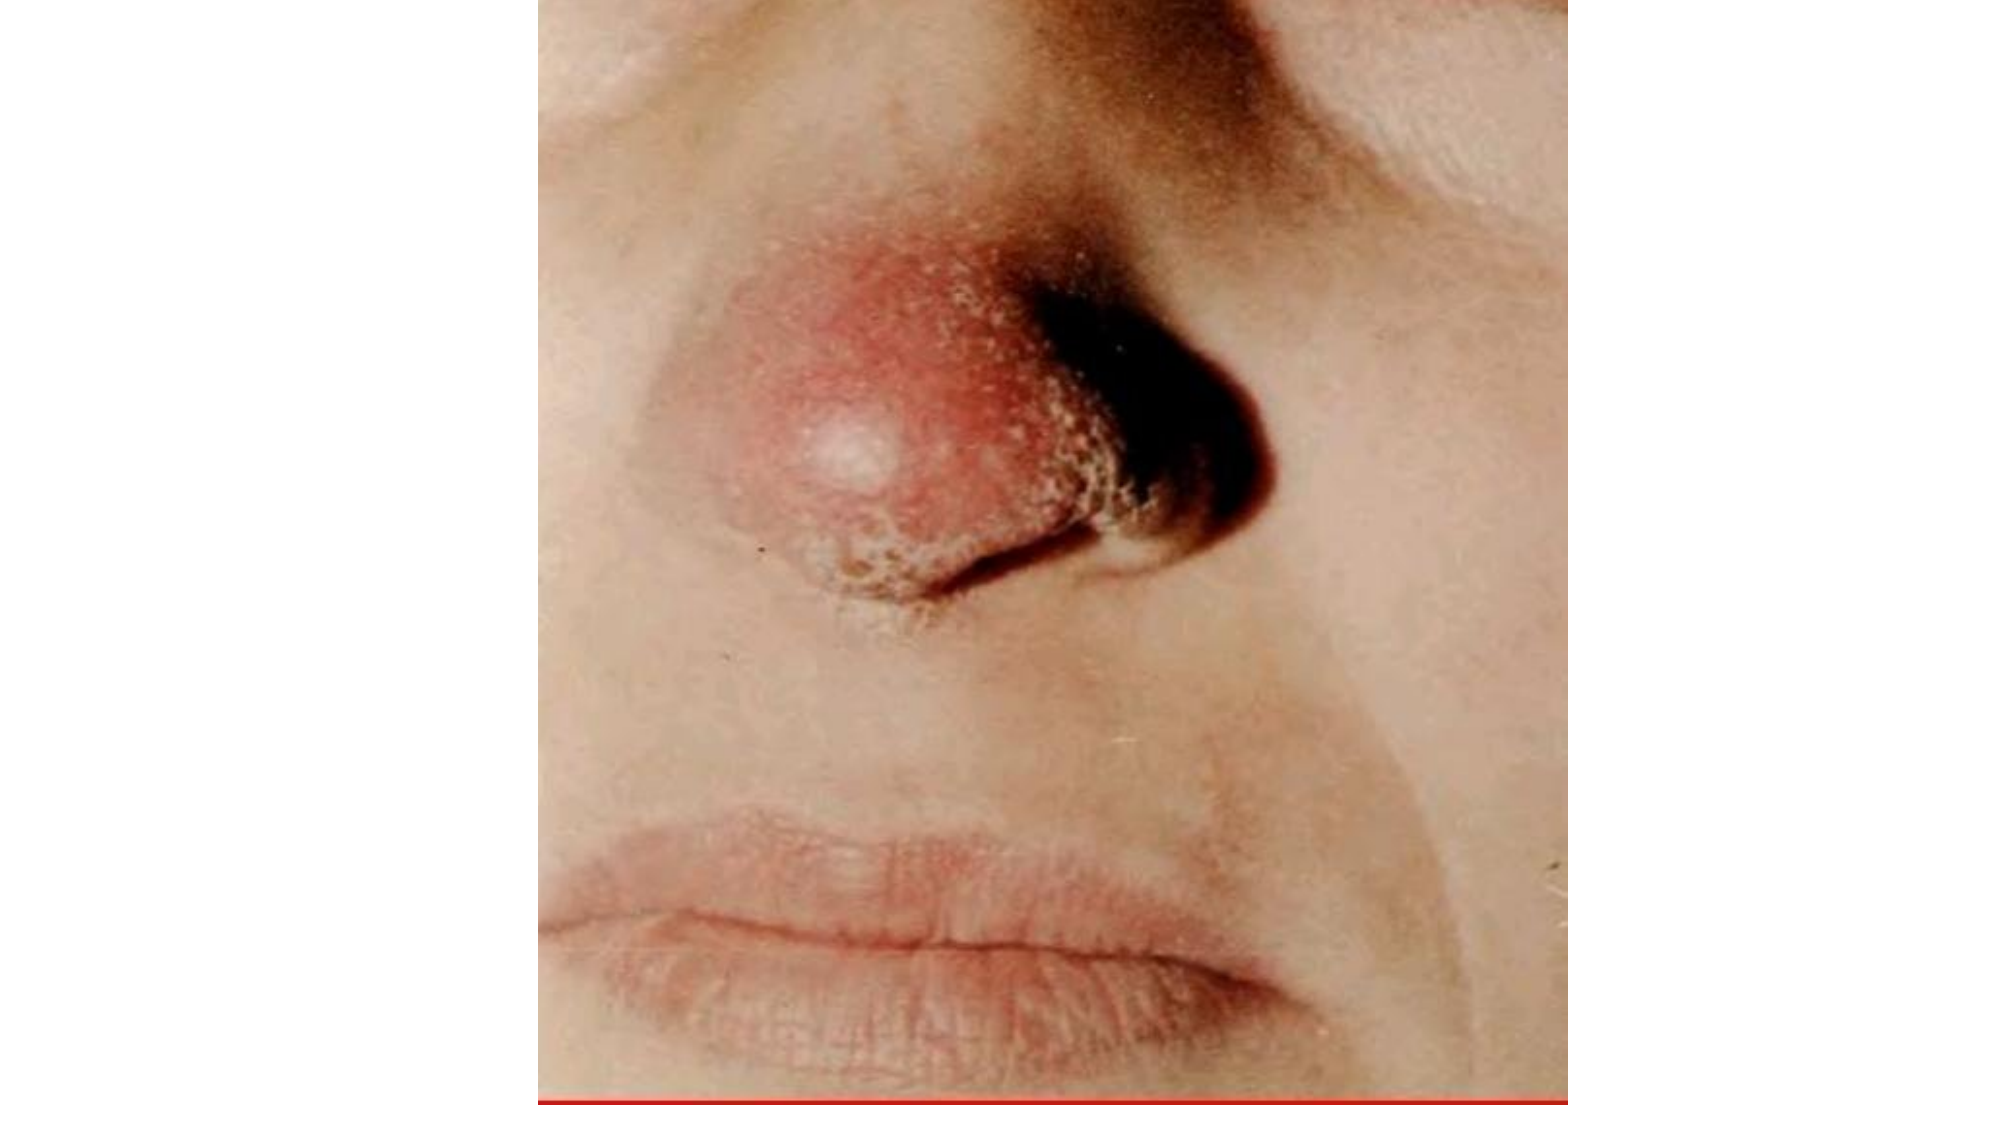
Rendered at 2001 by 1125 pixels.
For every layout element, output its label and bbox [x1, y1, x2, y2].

list [538, 0, 1568, 1105]
